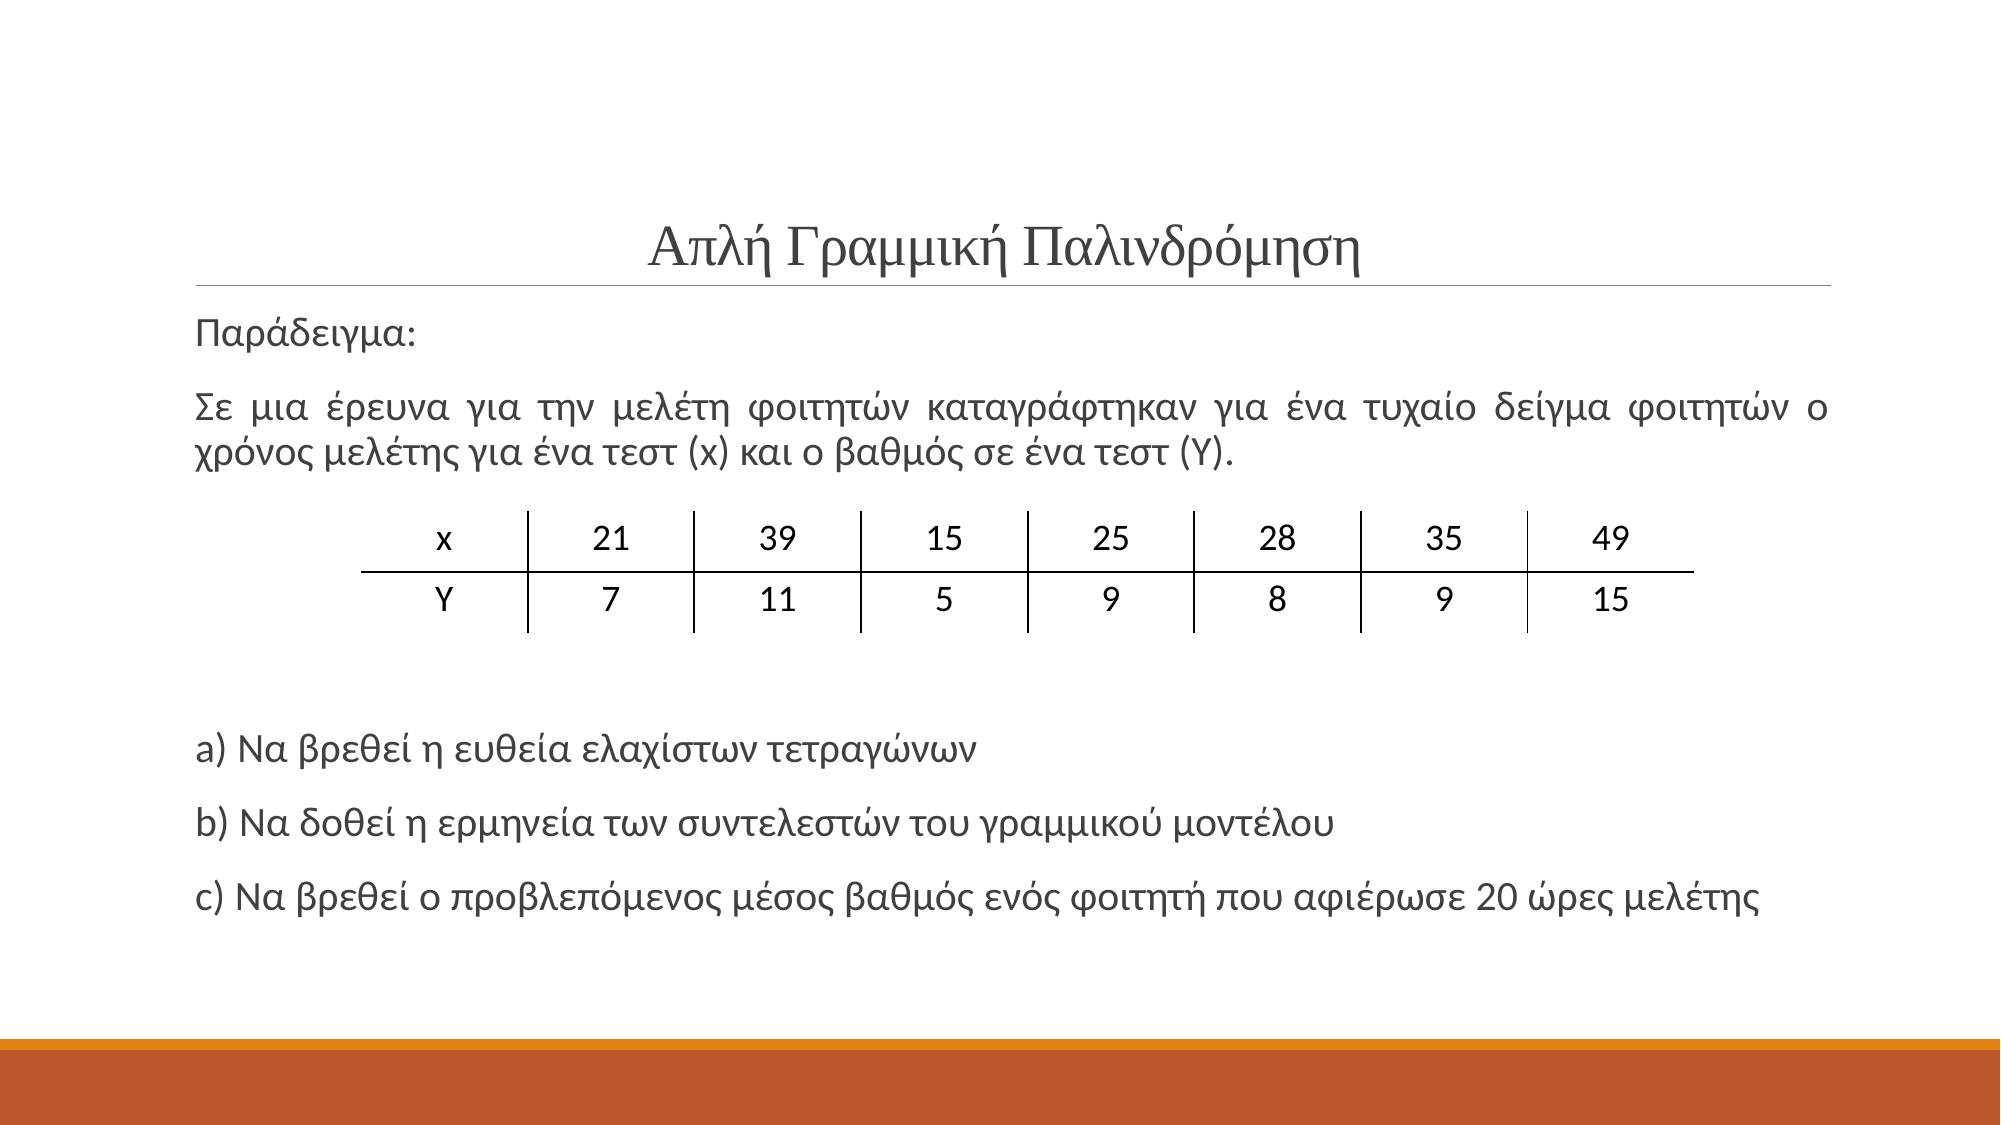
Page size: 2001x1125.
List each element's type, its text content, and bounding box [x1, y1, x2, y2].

table_header 39 [695, 511, 860, 571]
table_header 15 [862, 511, 1027, 571]
table_cell 7 [529, 573, 693, 633]
table_header 49 [1528, 511, 1694, 571]
table_cell 9 [1362, 573, 1527, 633]
table_header 35 [1362, 511, 1527, 571]
table_header 25 [1029, 511, 1193, 571]
table_cell 15 [1528, 573, 1694, 633]
title Απλή Γραμμική Παλινδρόμηση [180, 47, 1830, 285]
table_cell 9 [1029, 573, 1193, 633]
table_cell 8 [1195, 573, 1360, 633]
table_cell Y [361, 573, 527, 633]
list Παράδειγμα: Σε μια έρευνα για την μελέτη φοιτητών καταγράφτηκαν για ένα τυχαίο δείγμα φοιτητών ο χρόνος μελέτης για ένα τεστ (x) και ο βαθμός σε ένα τεστ (Y). a) Να βρεθεί η ευθεία ελαχίστων τετραγώνων b) Να δοθεί η ερμηνεία των συντελεστών του γραμμικού μοντέλου c) Να βρεθεί ο προβλεπόμενος μέσος βαθμός ενός φοιτητή που αφιέρωσε 20 ώρες μελέτης [180, 302, 1830, 963]
table_header x [361, 511, 527, 571]
table_cell 5 [862, 573, 1027, 633]
table_cell 11 [695, 573, 860, 633]
table_header 28 [1195, 511, 1360, 571]
table_header 21 [529, 511, 693, 571]
